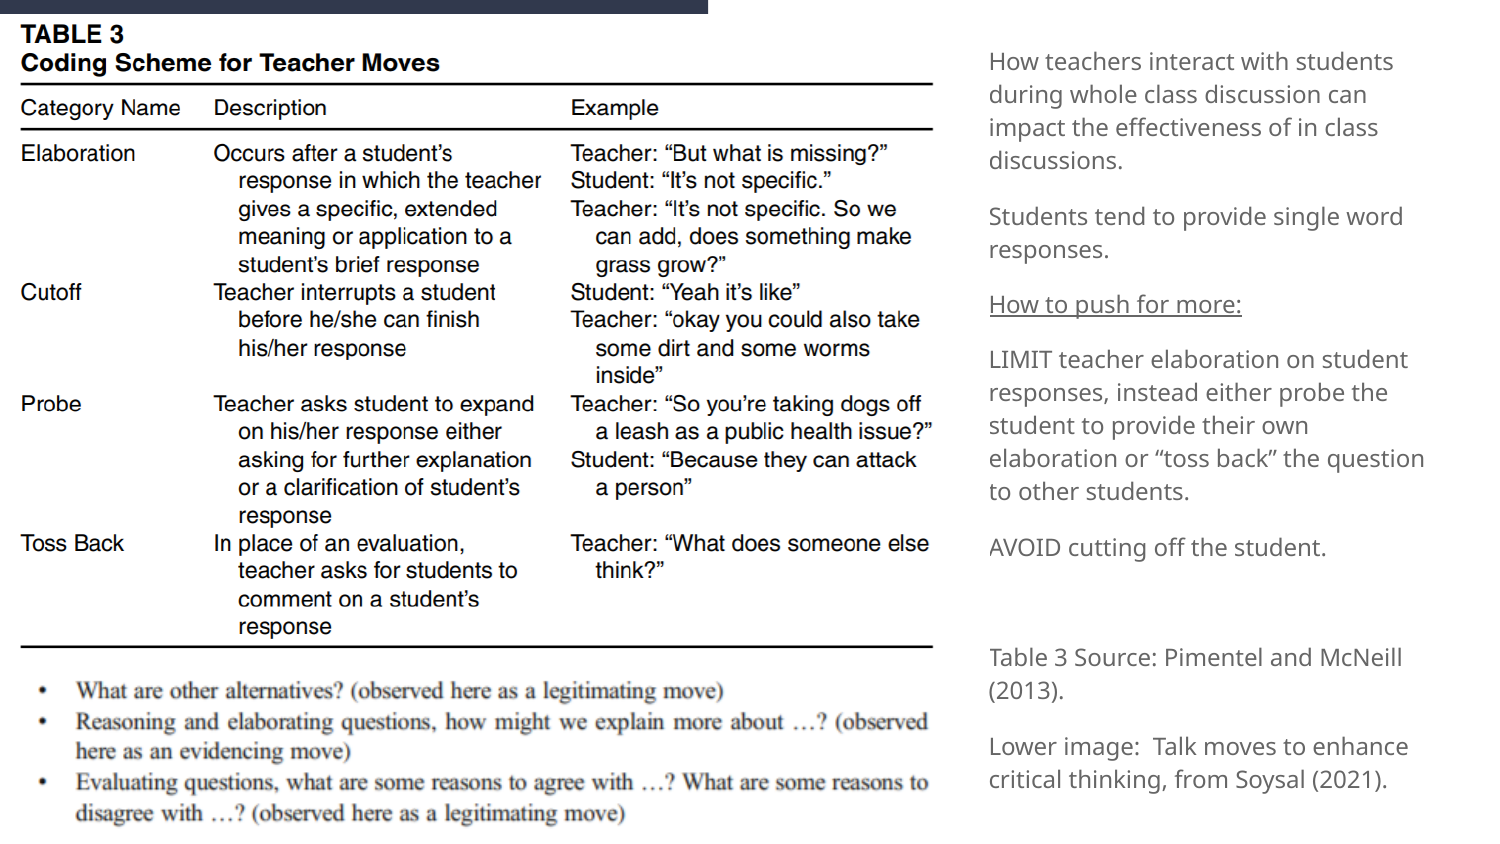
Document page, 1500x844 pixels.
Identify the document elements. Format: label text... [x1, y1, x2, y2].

list How teachers interact with students during whole class discussion can impact the effectiveness of in class discussions. Students tend to provide single word responses. How to push for more: LIMIT teacher elaboration on student responses, instead either probe the student to provide their own elaboration or “toss back” the question to other students. AVOID cutting off the student. Table 3 Source: Pimentel and McNeill (2013). Lower image: Talk moves to enhance critical thinking, from Soysal (2021). [973, 27, 1446, 844]
picture [0, 14, 990, 844]
